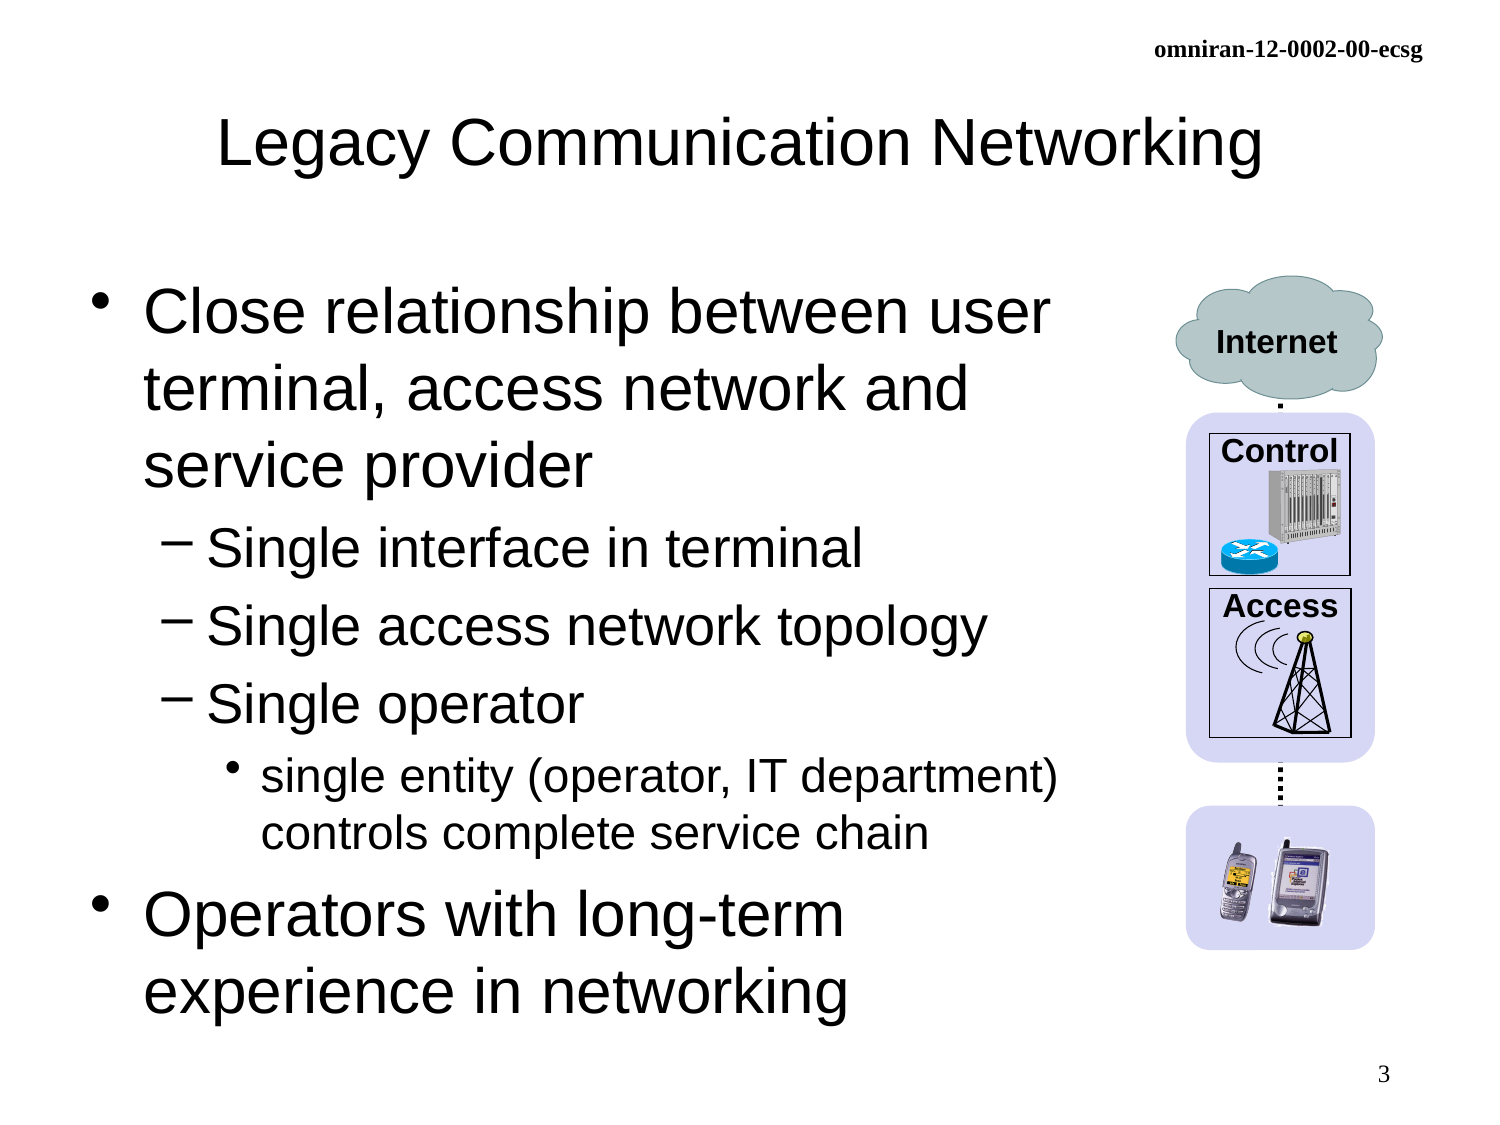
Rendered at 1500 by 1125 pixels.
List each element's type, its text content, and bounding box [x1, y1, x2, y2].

text_box Access [1209, 588, 1352, 738]
text_box [1185, 412, 1375, 763]
picture [1253, 543, 1267, 548]
picture [1221, 468, 1342, 576]
picture [1233, 543, 1248, 548]
text_box [1185, 805, 1375, 951]
picture [1268, 837, 1331, 929]
list Close relationship between user terminal, access network and service provider Single interface in terminal Single access network topology Single operator single entity (operator, IT department) controls complete service chain Operators with long-term experience in networking [75, 262, 1125, 1038]
picture [1174, 274, 1384, 401]
picture [1252, 551, 1268, 558]
picture [1220, 841, 1257, 923]
picture [1232, 551, 1247, 558]
text_box Control [1209, 433, 1350, 576]
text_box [1235, 620, 1331, 735]
title Legacy Communication Networking [75, 45, 1425, 233]
